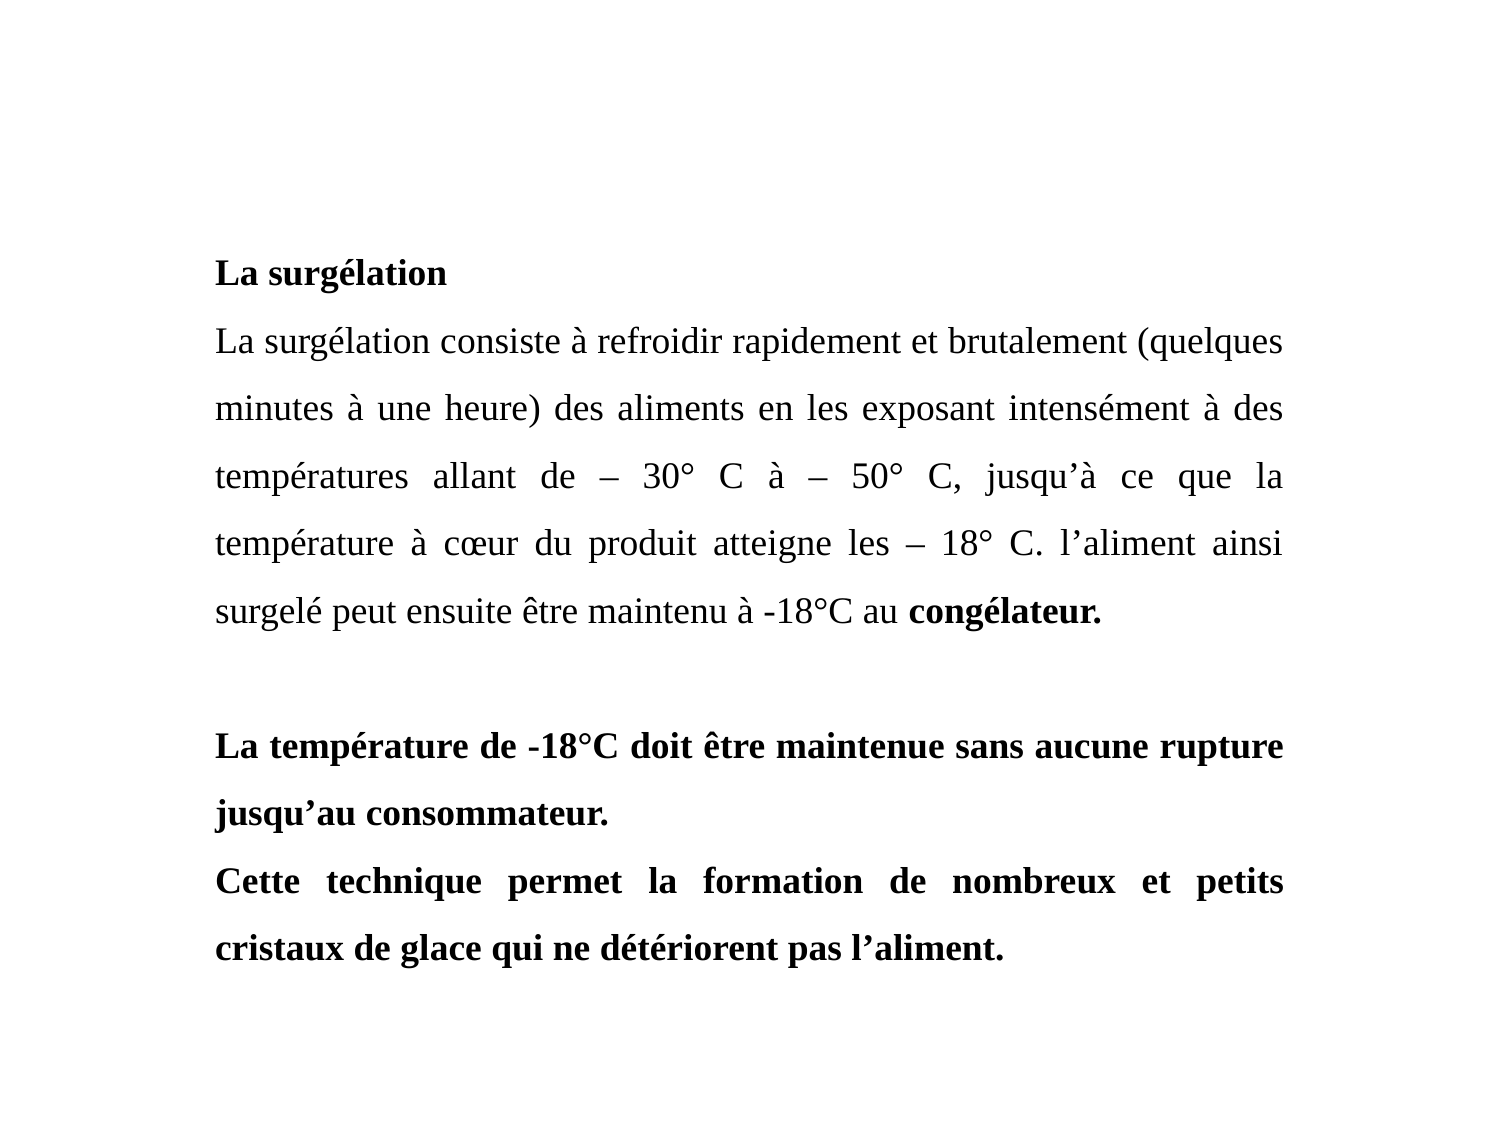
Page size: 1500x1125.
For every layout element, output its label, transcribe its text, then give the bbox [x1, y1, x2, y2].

text_box La surgélation La surgélation consiste à refroidir rapidement et brutalement (quelques minutes à une heure) des aliments en les exposant intensément à des températures allant de – 30° C à – 50° C, jusqu’à ce que la température à cœur du produit atteigne les – 18° C. l’aliment ainsi surgelé peut ensuite être maintenu à -18°C au congélateur. La température de -18°C doit être maintenue sans aucune rupture jusqu’au consommateur. Cette technique permet la formation de nombreux et petits cristaux de glace qui ne détériorent pas l’aliment. [200, 218, 1300, 976]
